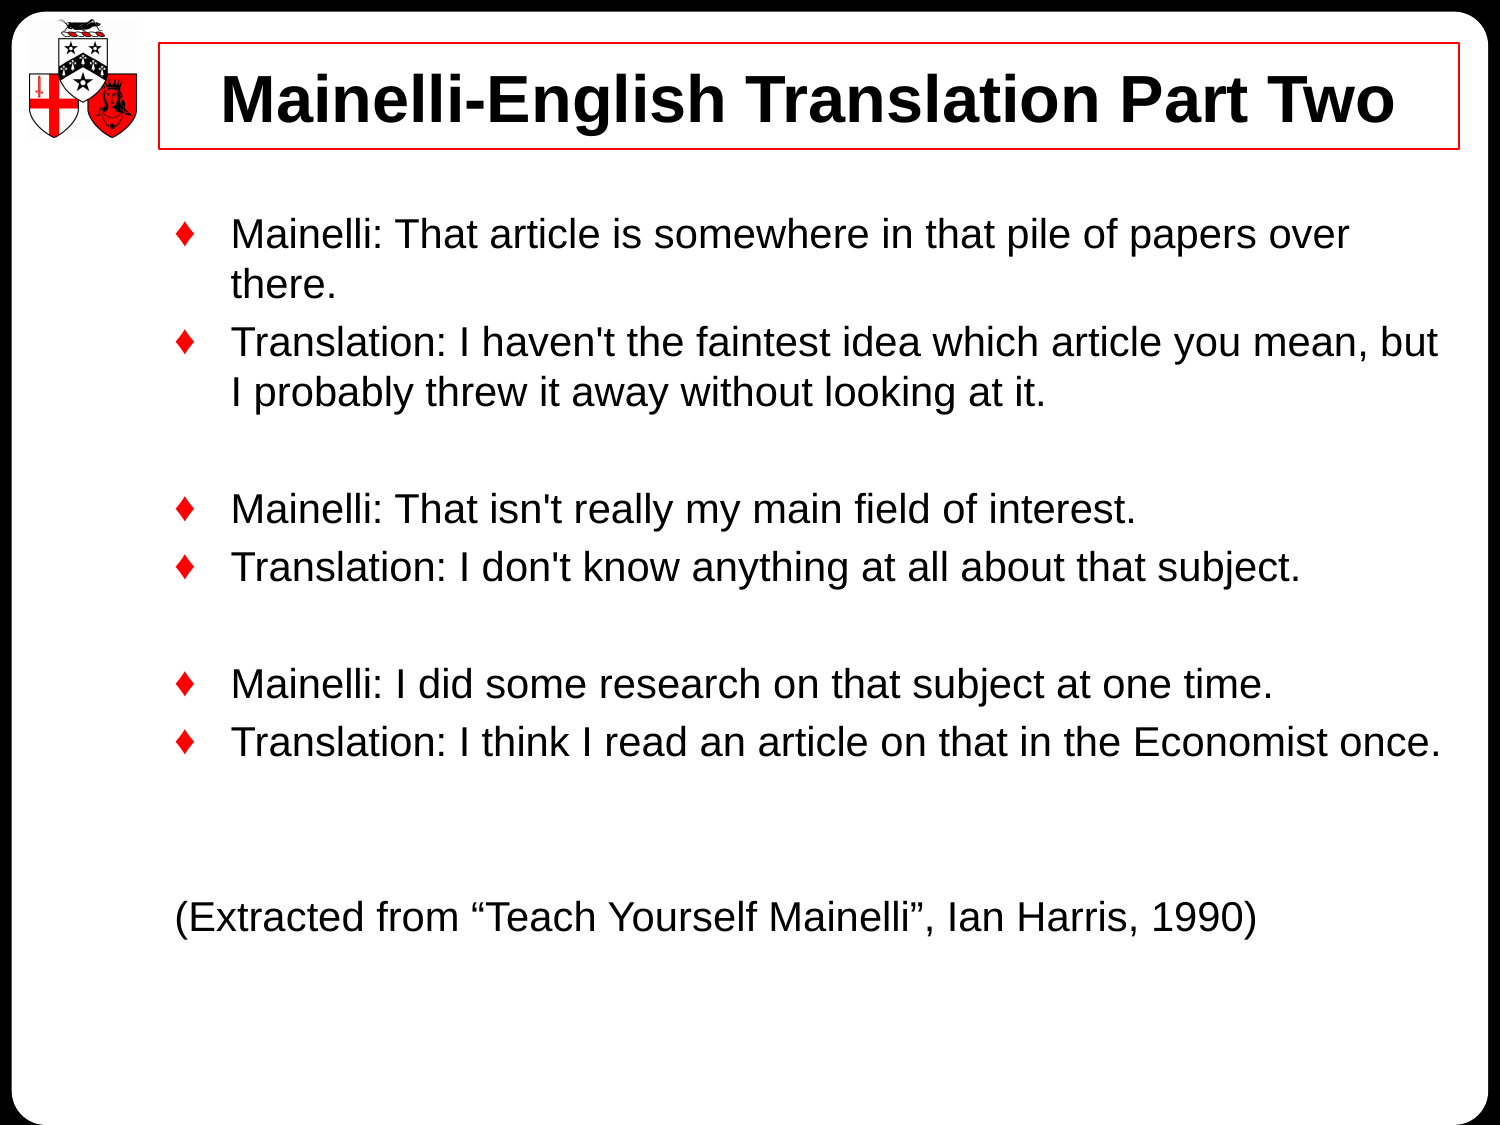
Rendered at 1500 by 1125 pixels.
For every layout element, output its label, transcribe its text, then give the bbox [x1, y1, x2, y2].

list Mainelli: That article is somewhere in that pile of papers over there. Translation: I haven't the faintest idea which article you mean, but I probably threw it away without looking at it. Mainelli: That isn't really my main field of interest. Translation: I don't know anything at all about that subject. Mainelli: I did some research on that subject at one time. Translation: I think I read an article on that in the Economist once. (Extracted from “Teach Yourself Mainelli”, Ian Harris, 1990) [159, 198, 1459, 1044]
picture [29, 19, 137, 138]
title Mainelli-English Translation Part Two [158, 42, 1460, 150]
